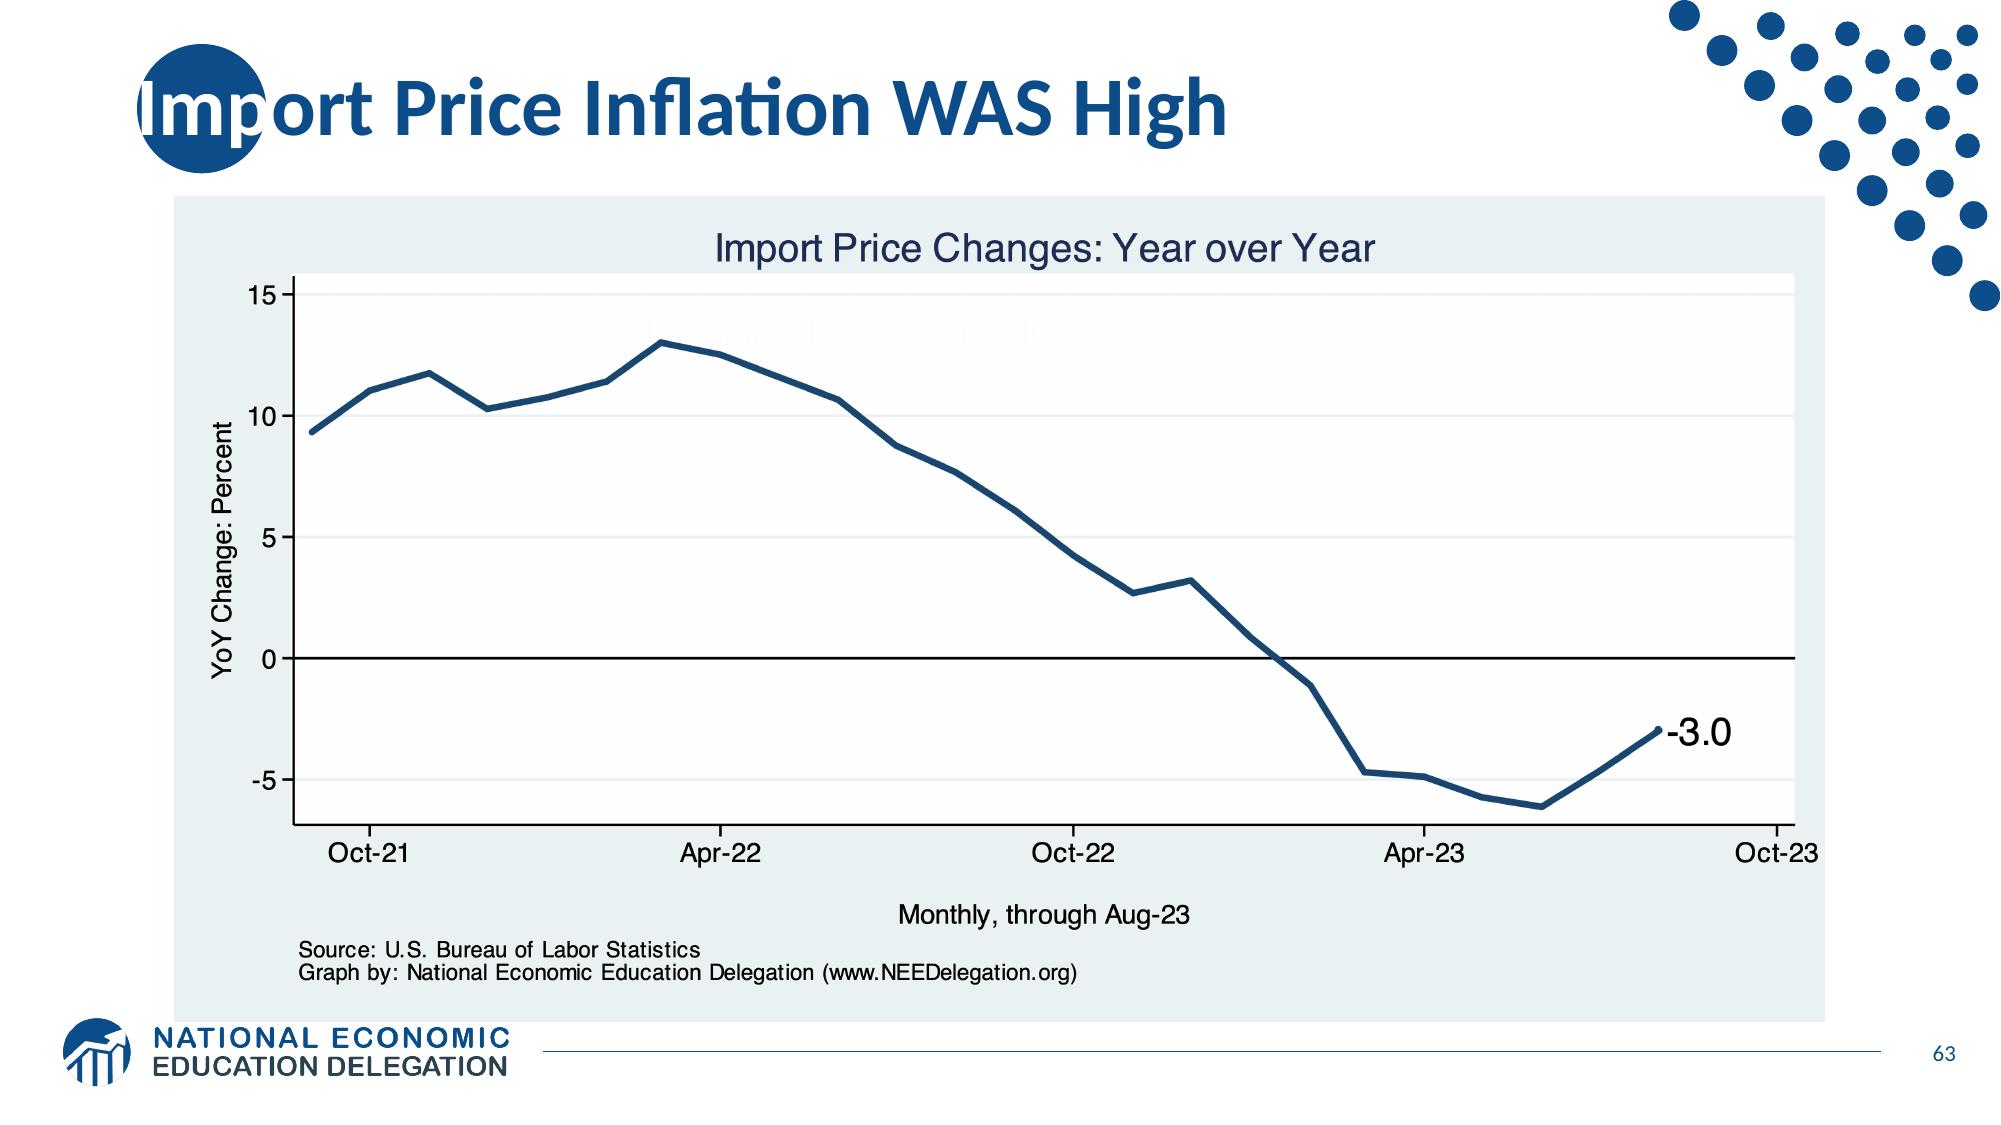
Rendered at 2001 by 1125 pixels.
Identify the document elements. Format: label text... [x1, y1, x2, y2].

slide_number 63 [1521, 1022, 1972, 1082]
picture [55, 196, 1825, 1091]
title Import Price Inflation WAS High [121, 0, 1847, 218]
